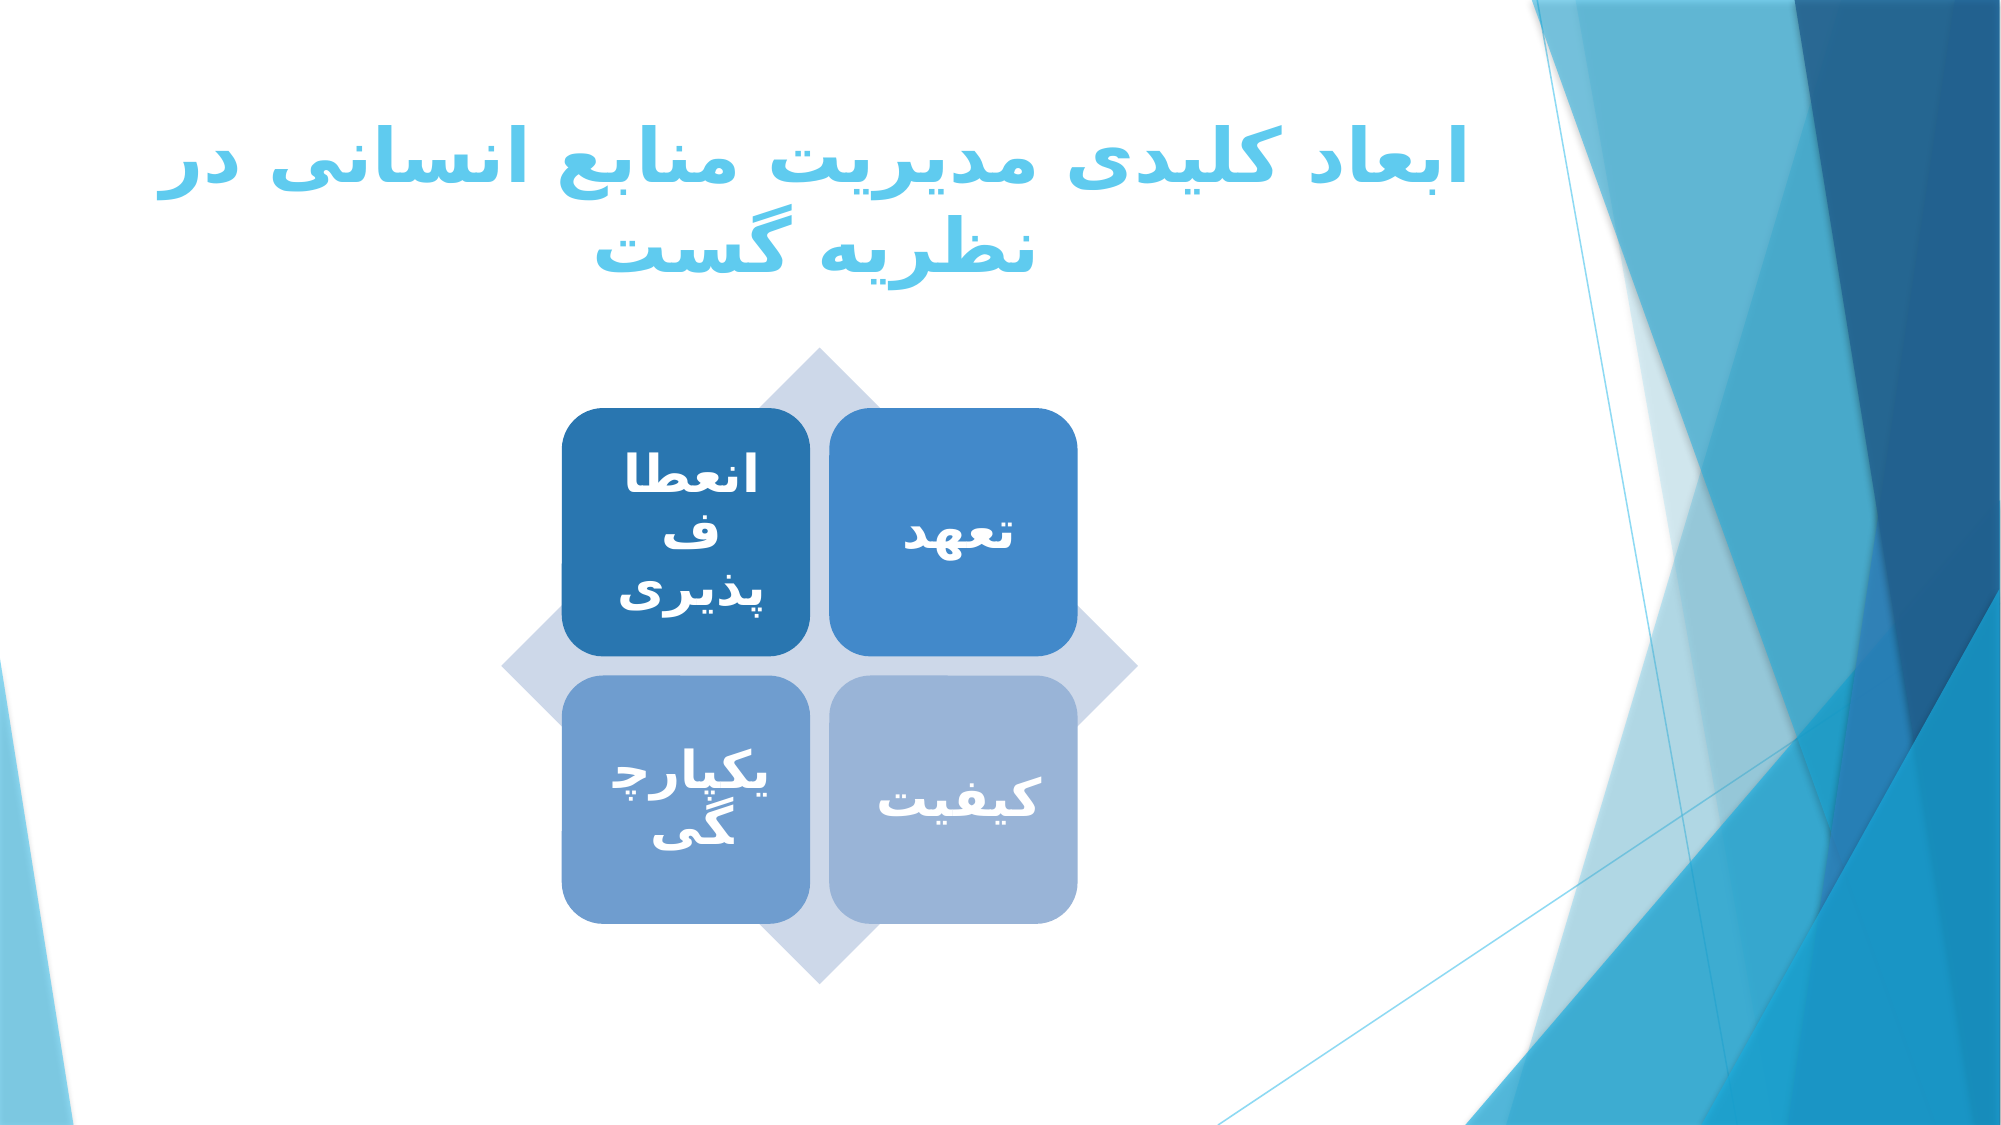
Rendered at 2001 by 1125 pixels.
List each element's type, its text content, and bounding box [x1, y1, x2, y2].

title ابعاد کلیدی مدیریت منابع انسانی در نظریه گست [111, 99, 1522, 317]
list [114, 347, 1526, 985]
